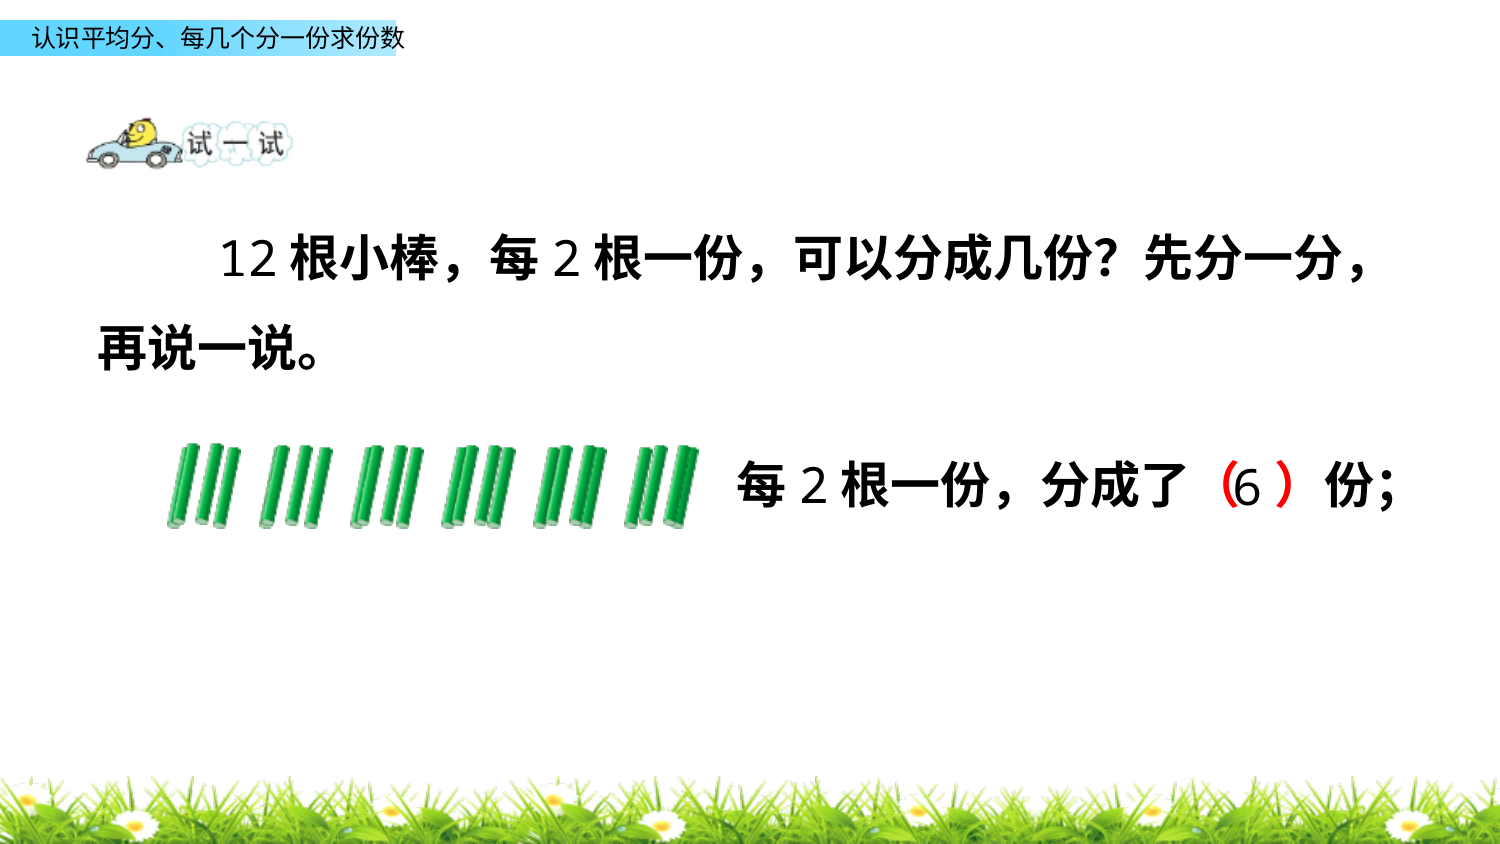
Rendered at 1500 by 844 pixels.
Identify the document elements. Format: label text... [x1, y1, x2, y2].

text_box 每2根一份，分成了（ ）份； [1277, 453, 1407, 513]
picture [440, 446, 470, 529]
picture [486, 446, 516, 529]
picture [349, 446, 378, 529]
text_box 6 [1217, 449, 1277, 521]
picture [669, 446, 699, 529]
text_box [170, 442, 224, 525]
picture [623, 446, 653, 529]
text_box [638, 443, 692, 526]
text_box 每2根一份，分成了（ ）份； [721, 453, 1217, 513]
picture [532, 446, 561, 529]
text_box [449, 443, 503, 526]
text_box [544, 443, 597, 526]
picture [394, 446, 424, 529]
picture [303, 446, 333, 529]
picture [82, 114, 296, 174]
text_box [260, 443, 314, 526]
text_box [355, 443, 408, 526]
picture [166, 446, 195, 529]
text_box 12根小棒，每2根一份，可以分成几份？先分一分，再说一说。 [82, 209, 1371, 363]
picture [257, 446, 287, 529]
picture [0, 776, 1500, 844]
picture [577, 446, 607, 529]
picture [211, 446, 241, 529]
